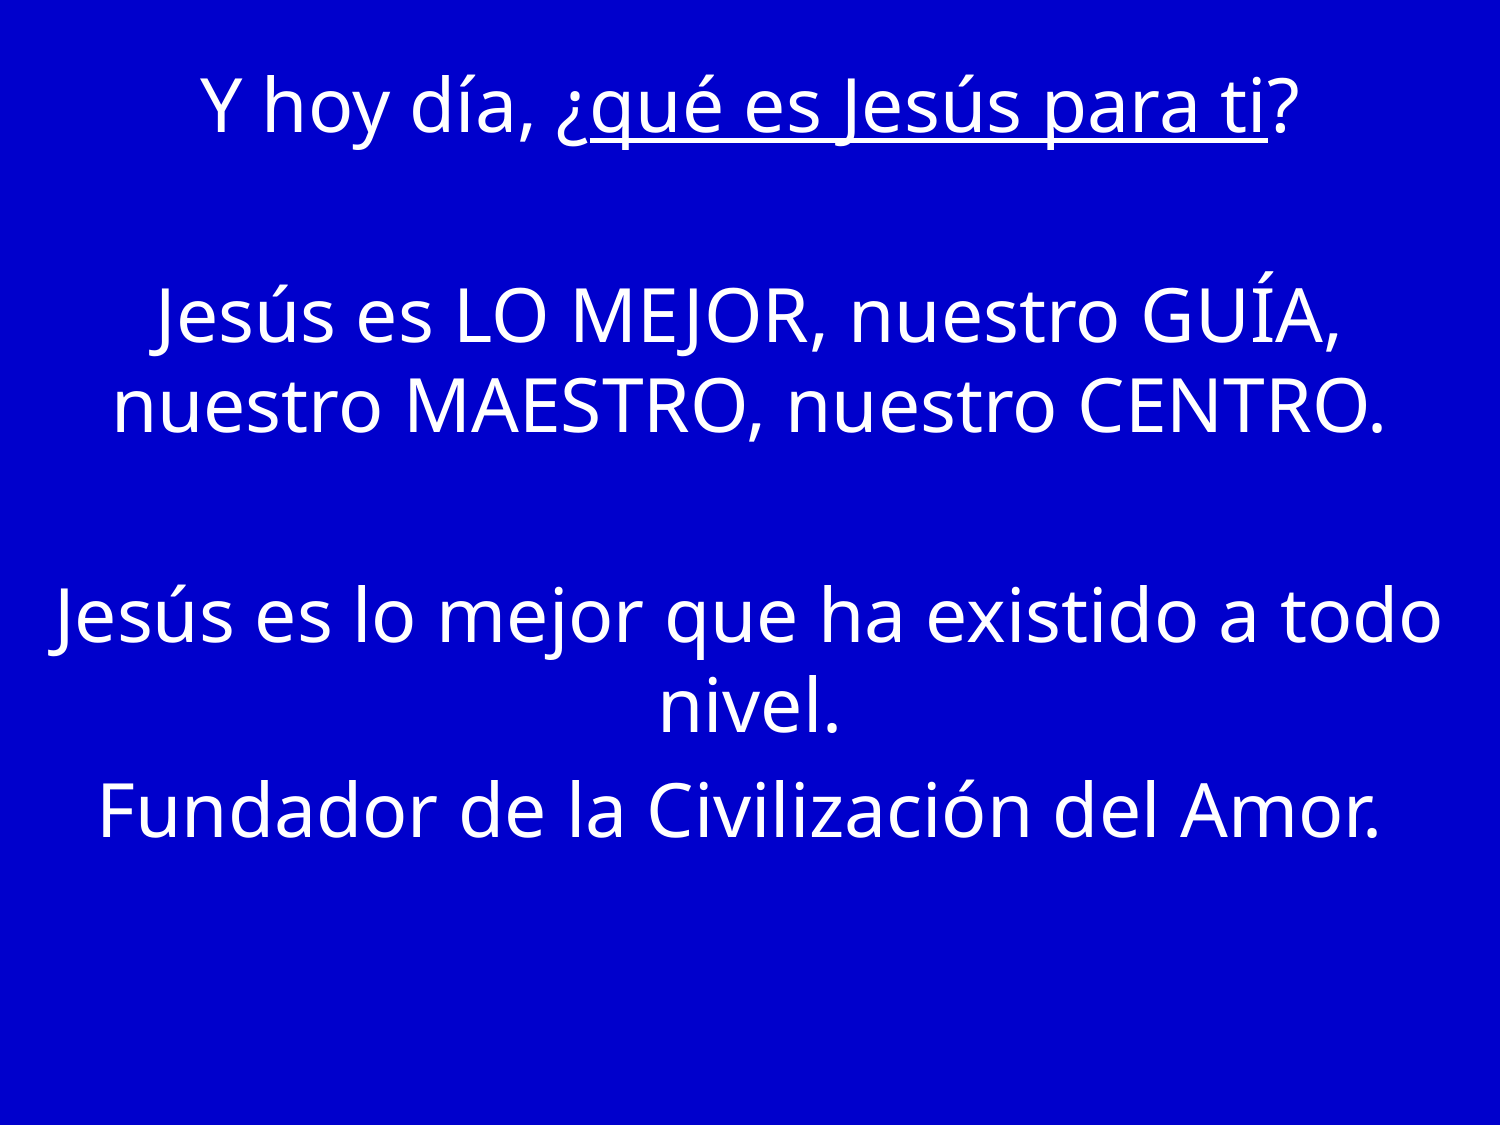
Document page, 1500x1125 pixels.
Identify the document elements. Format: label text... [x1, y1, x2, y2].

text_box Y hoy día, ¿qué es Jesús para ti? Jesús es LO MEJOR, nuestro GUÍA, nuestro MAESTRO, nuestro CENTRO. Jesús es lo mejor que ha existido a todo nivel. Fundador de la Civilización del Amor. [0, 49, 1500, 860]
